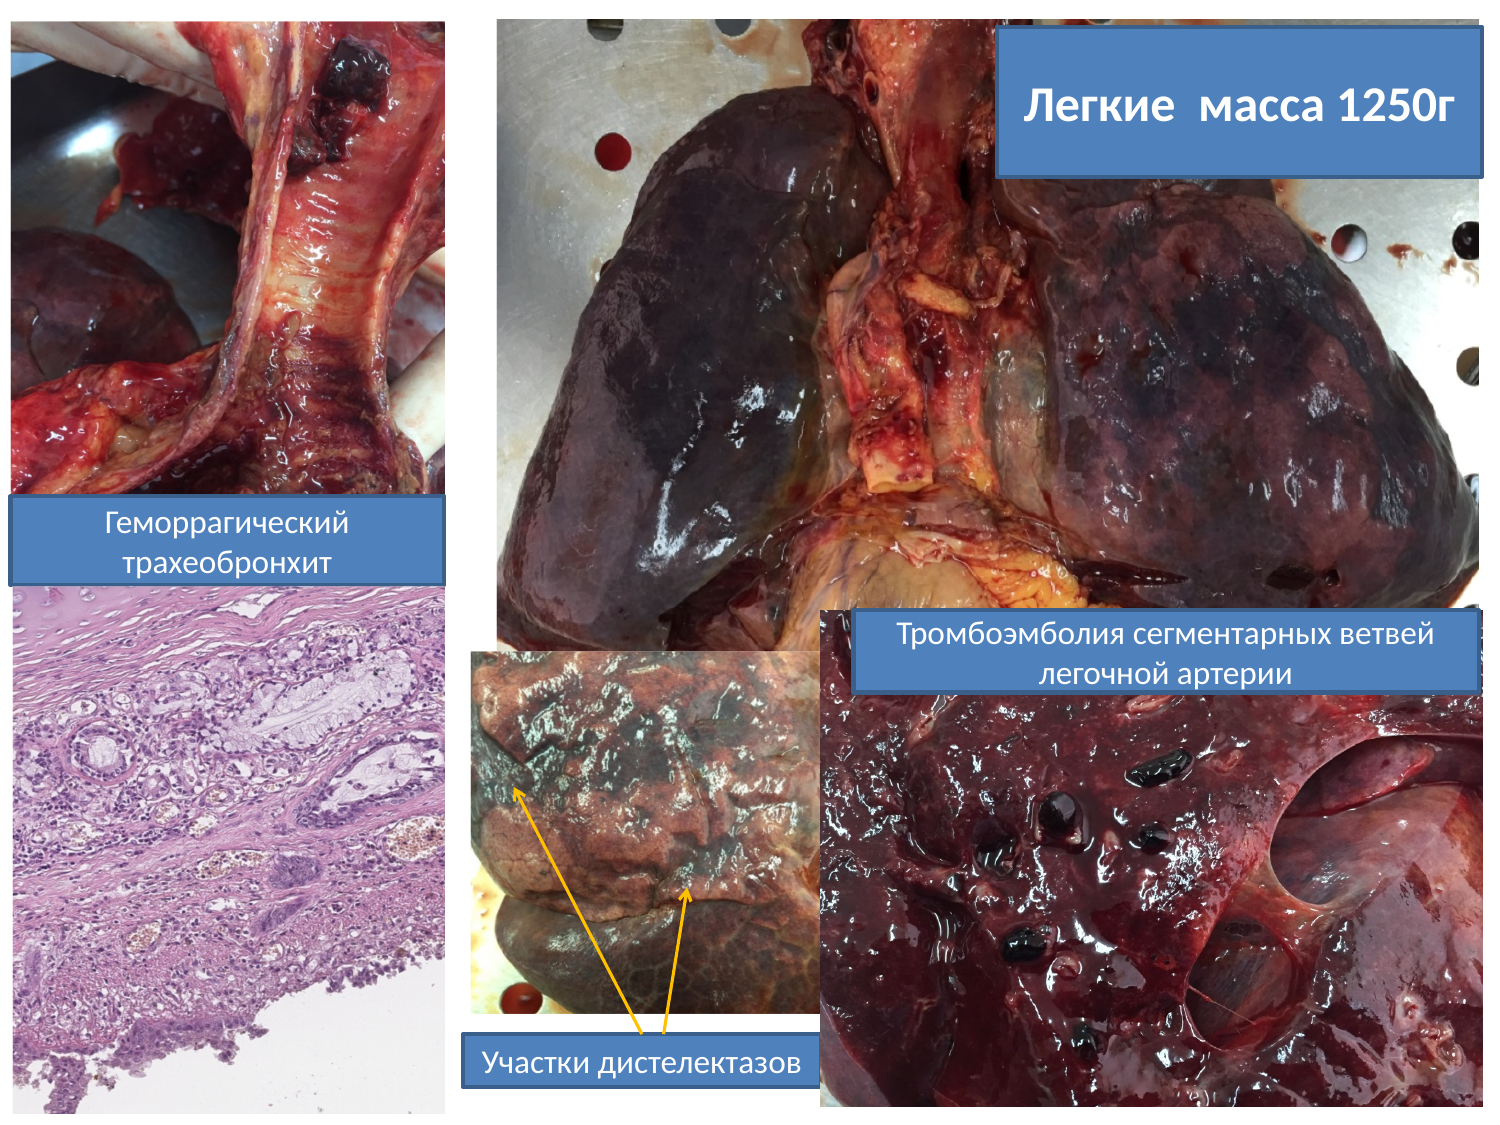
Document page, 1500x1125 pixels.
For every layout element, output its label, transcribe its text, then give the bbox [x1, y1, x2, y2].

text_box Геморрагический трахеобронхит [8, 524, 446, 587]
text_box Участки дистелектазов [461, 1032, 815, 1089]
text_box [513, 786, 643, 1035]
picture [0, 18, 1483, 1114]
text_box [663, 887, 688, 1035]
